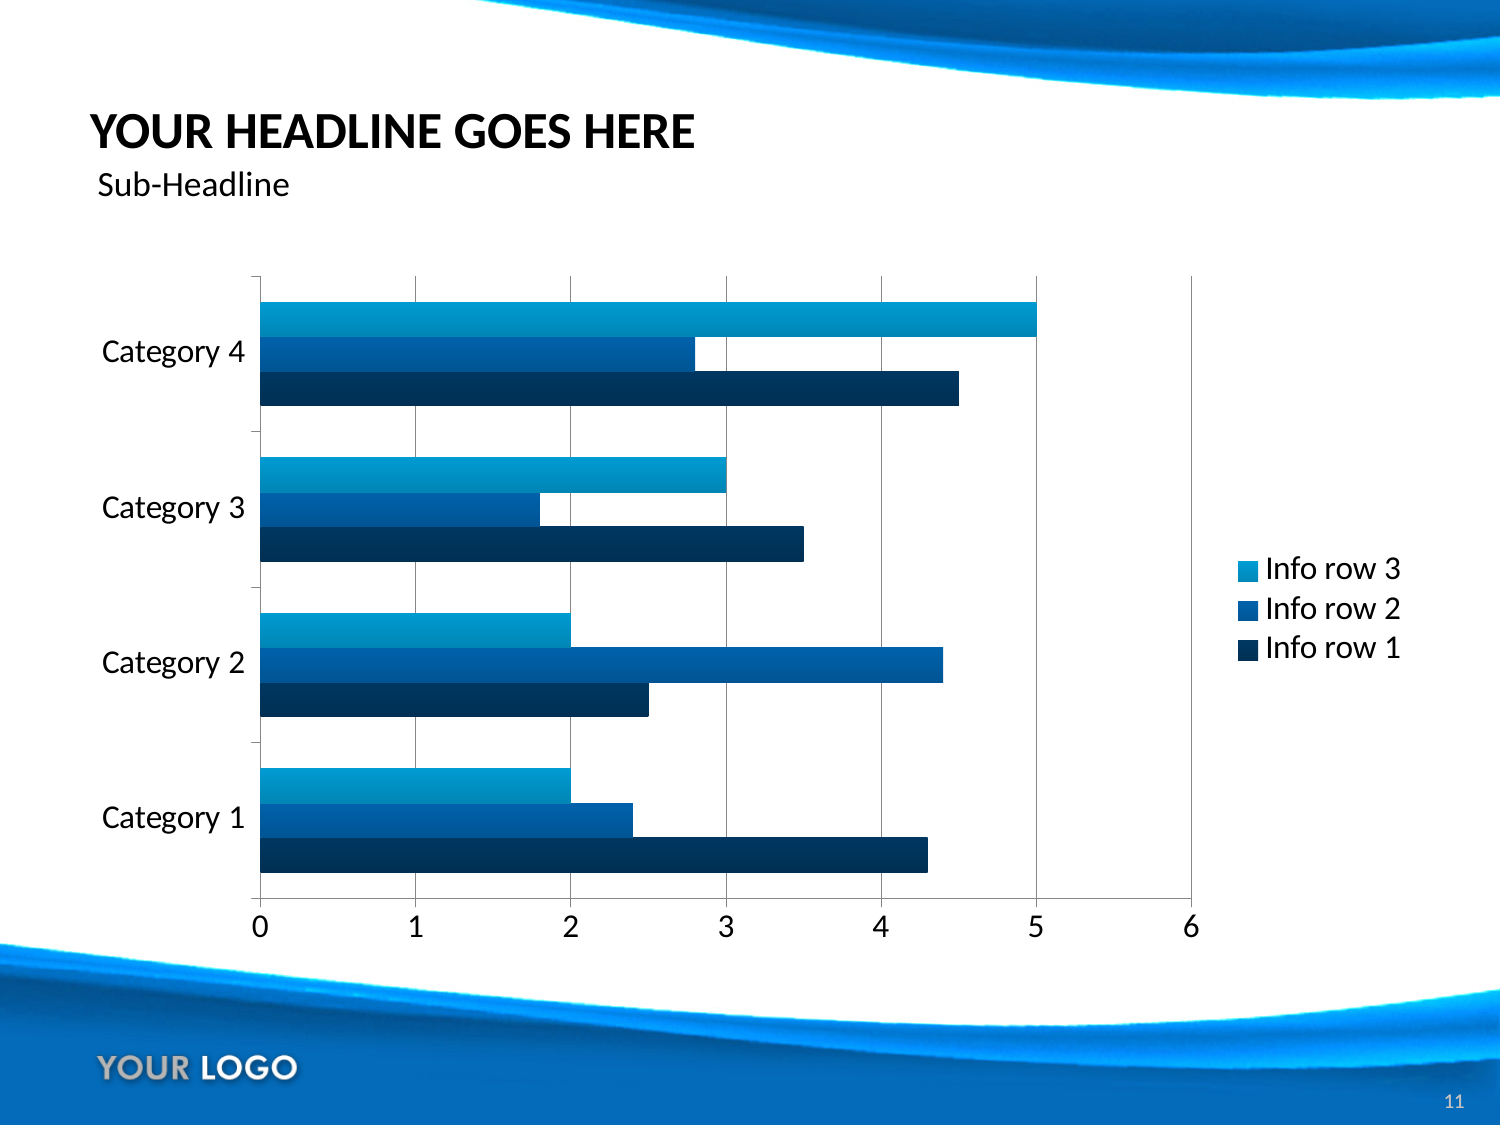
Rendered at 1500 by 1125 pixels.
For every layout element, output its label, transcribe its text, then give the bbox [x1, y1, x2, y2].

picture [0, 0, 1500, 1125]
slide_number 11 [1408, 1079, 1480, 1125]
title YOUR HEADLINE GOES HERE [75, 88, 1425, 171]
chart [74, 262, 1425, 960]
text_box Sub-Headline [82, 142, 1433, 223]
